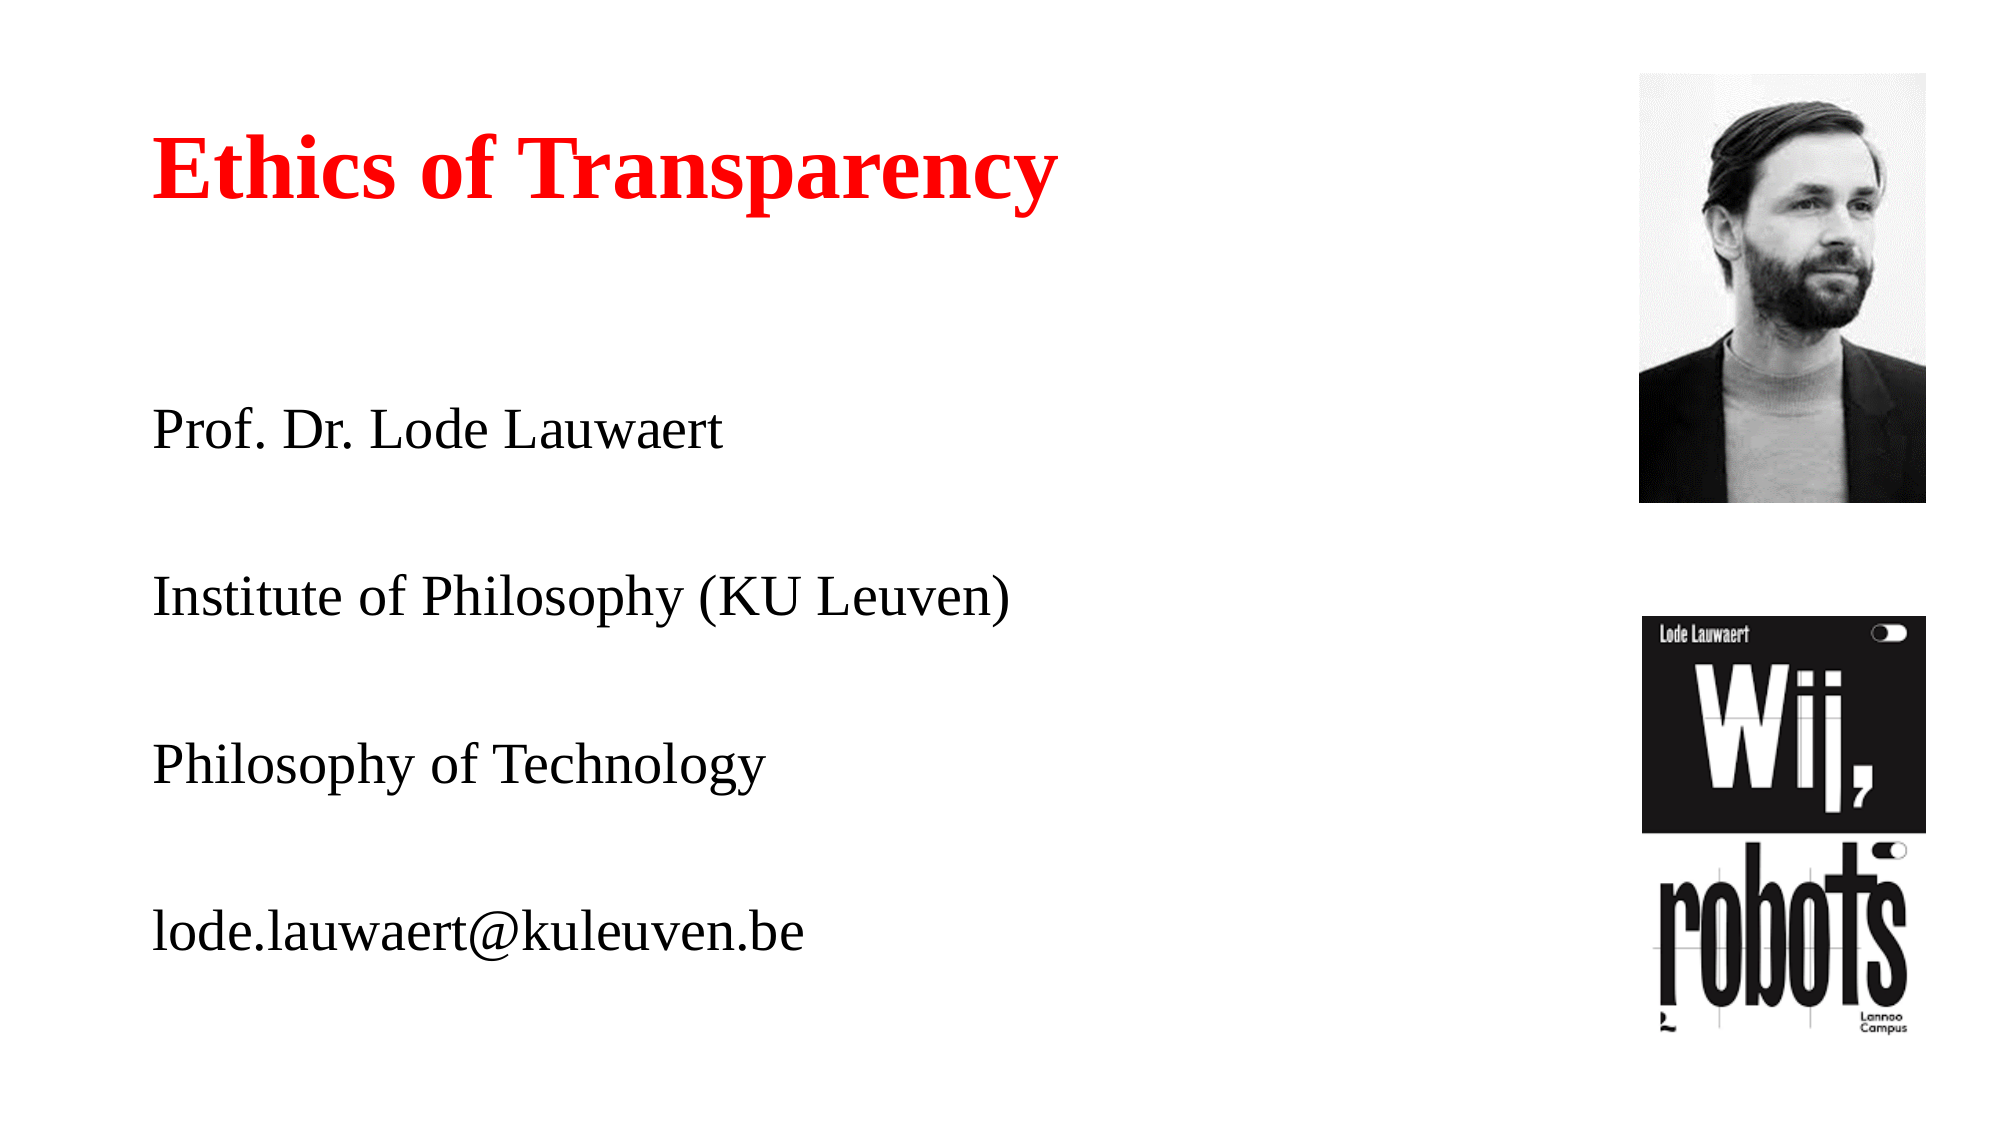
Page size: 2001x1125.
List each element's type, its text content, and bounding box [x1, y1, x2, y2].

title Ethics of Transparency [137, 59, 1863, 278]
list Prof. Dr. Lode Lauwaert Institute of Philosophy (KU Leuven) Philosophy of Technology lode.lauwaert@kuleuven.be [137, 299, 1863, 1014]
picture [1639, 73, 1926, 503]
picture [1642, 616, 1926, 1052]
